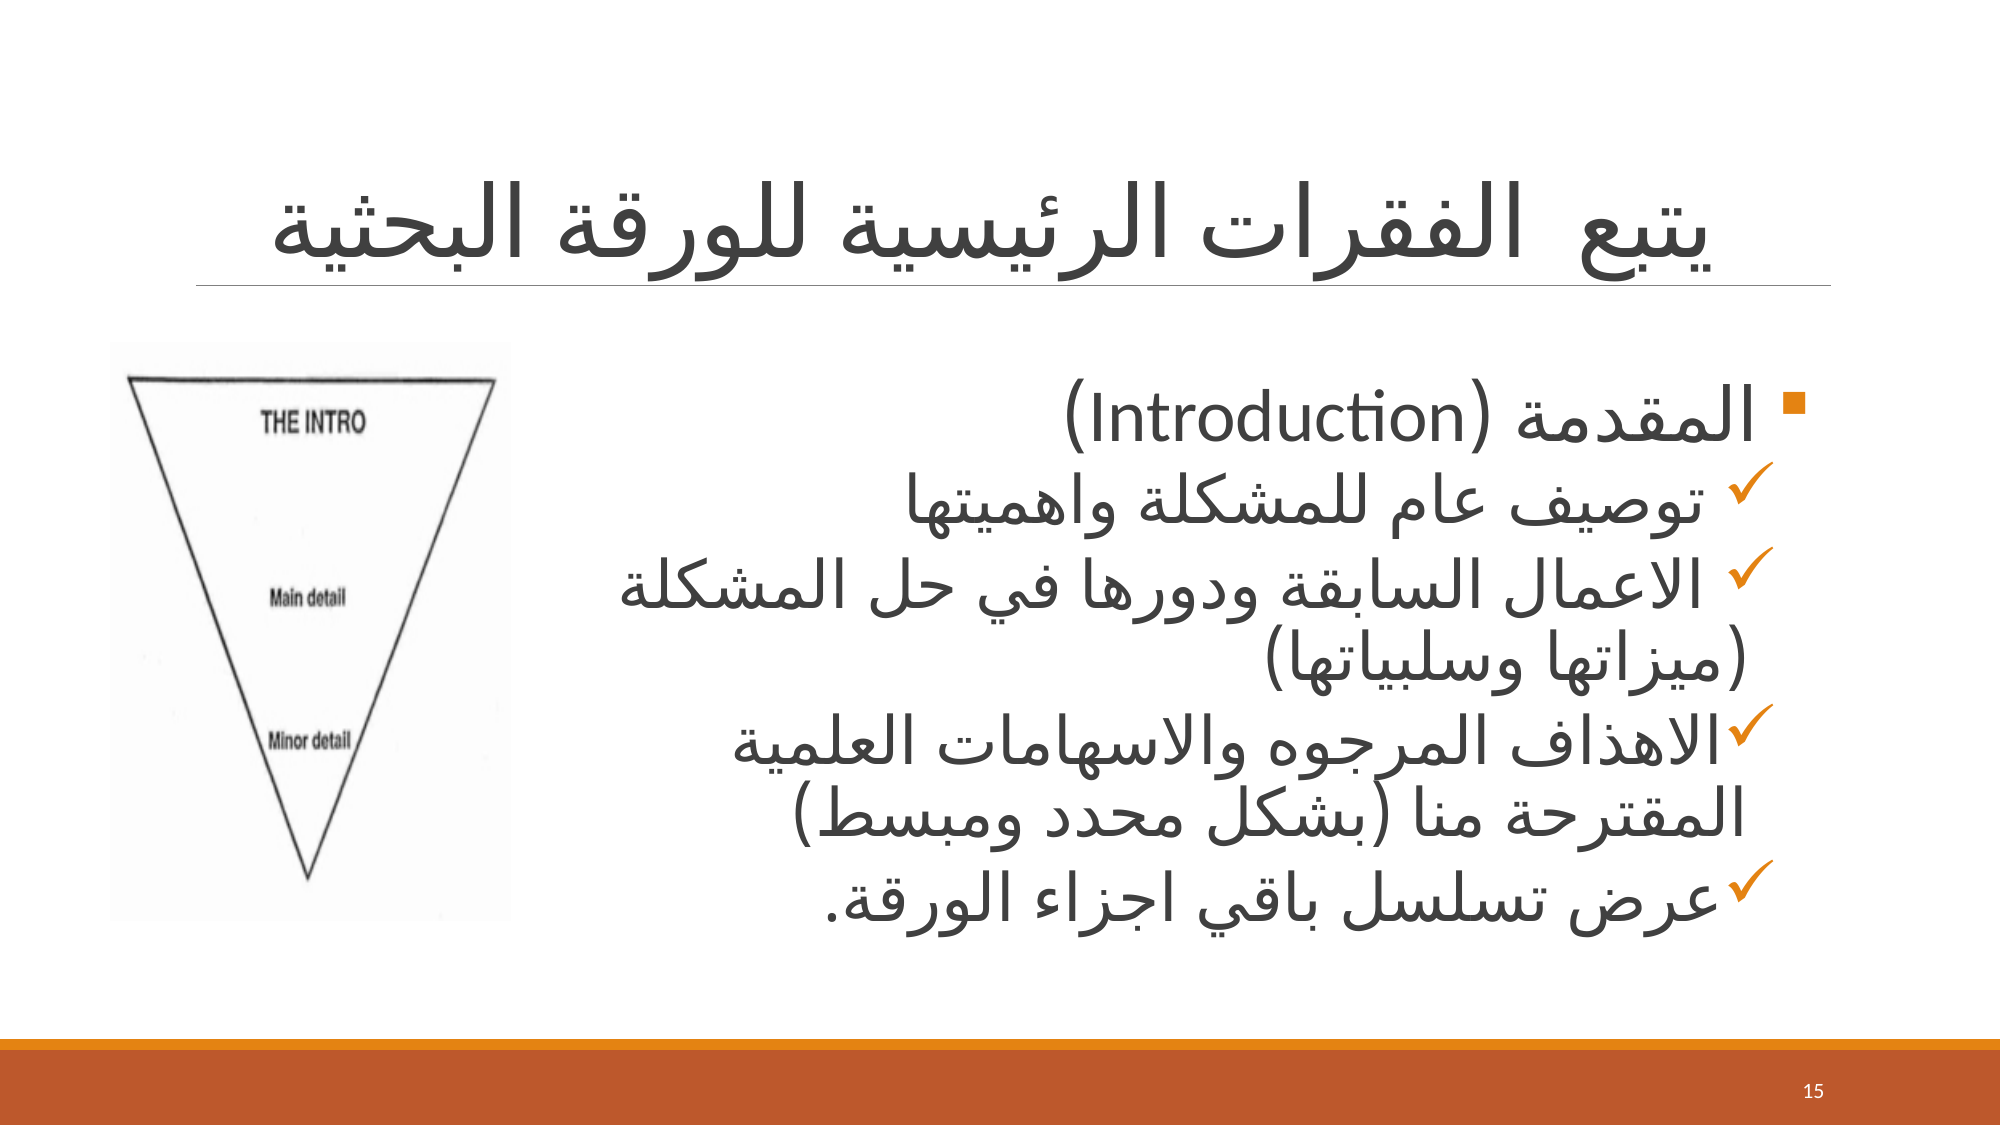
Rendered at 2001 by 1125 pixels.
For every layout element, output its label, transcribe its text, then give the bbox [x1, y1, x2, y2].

title يتبع الفقرات الرئيسية للورقة البحثية [180, 47, 1830, 285]
picture [110, 342, 512, 921]
list المقدمة (Introduction) توصيف عام للمشكلة واهميتها الاعمال السابقة ودورها في حل المشكلة (ميزاتها وسلبياتها) الاهذاف المرجوه والاسهامات العلمية المقترحة منا (بشكل محدد ومبسط) عرض تسلسل باقي اجزاء الورقة. [510, 369, 1813, 950]
slide_number 15 [1624, 1059, 1840, 1120]
